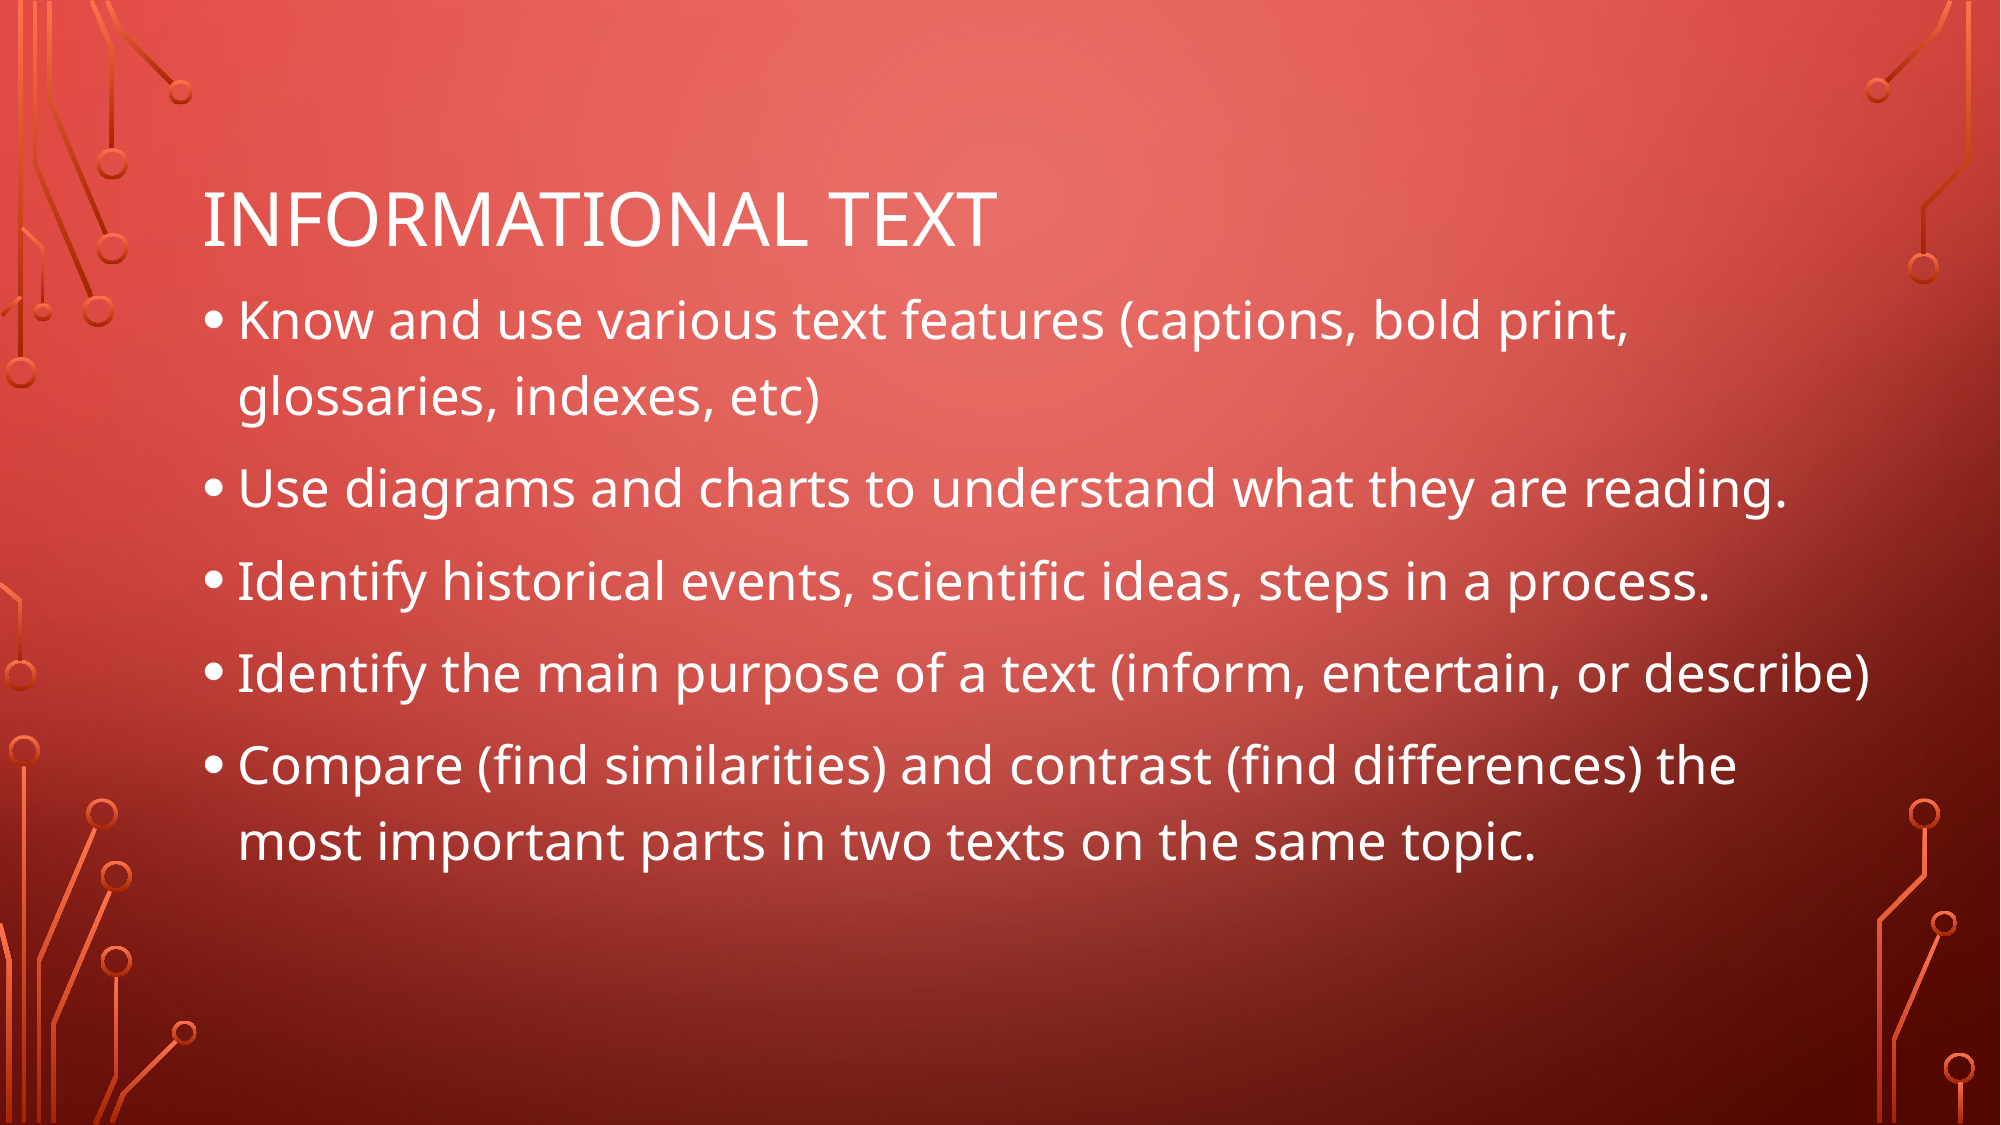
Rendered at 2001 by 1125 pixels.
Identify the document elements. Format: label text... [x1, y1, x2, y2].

list Know and use various text features (captions, bold print, glossaries, indexes, etc) Use diagrams and charts to understand what they are reading. Identify historical events, scientific ideas, steps in a process. Identify the main purpose of a text (inform, entertain, or describe) Compare (find similarities) and contrast (find differences) the most important parts in two texts on the same topic. [187, 267, 1891, 950]
title Informational Text [187, 101, 1813, 267]
